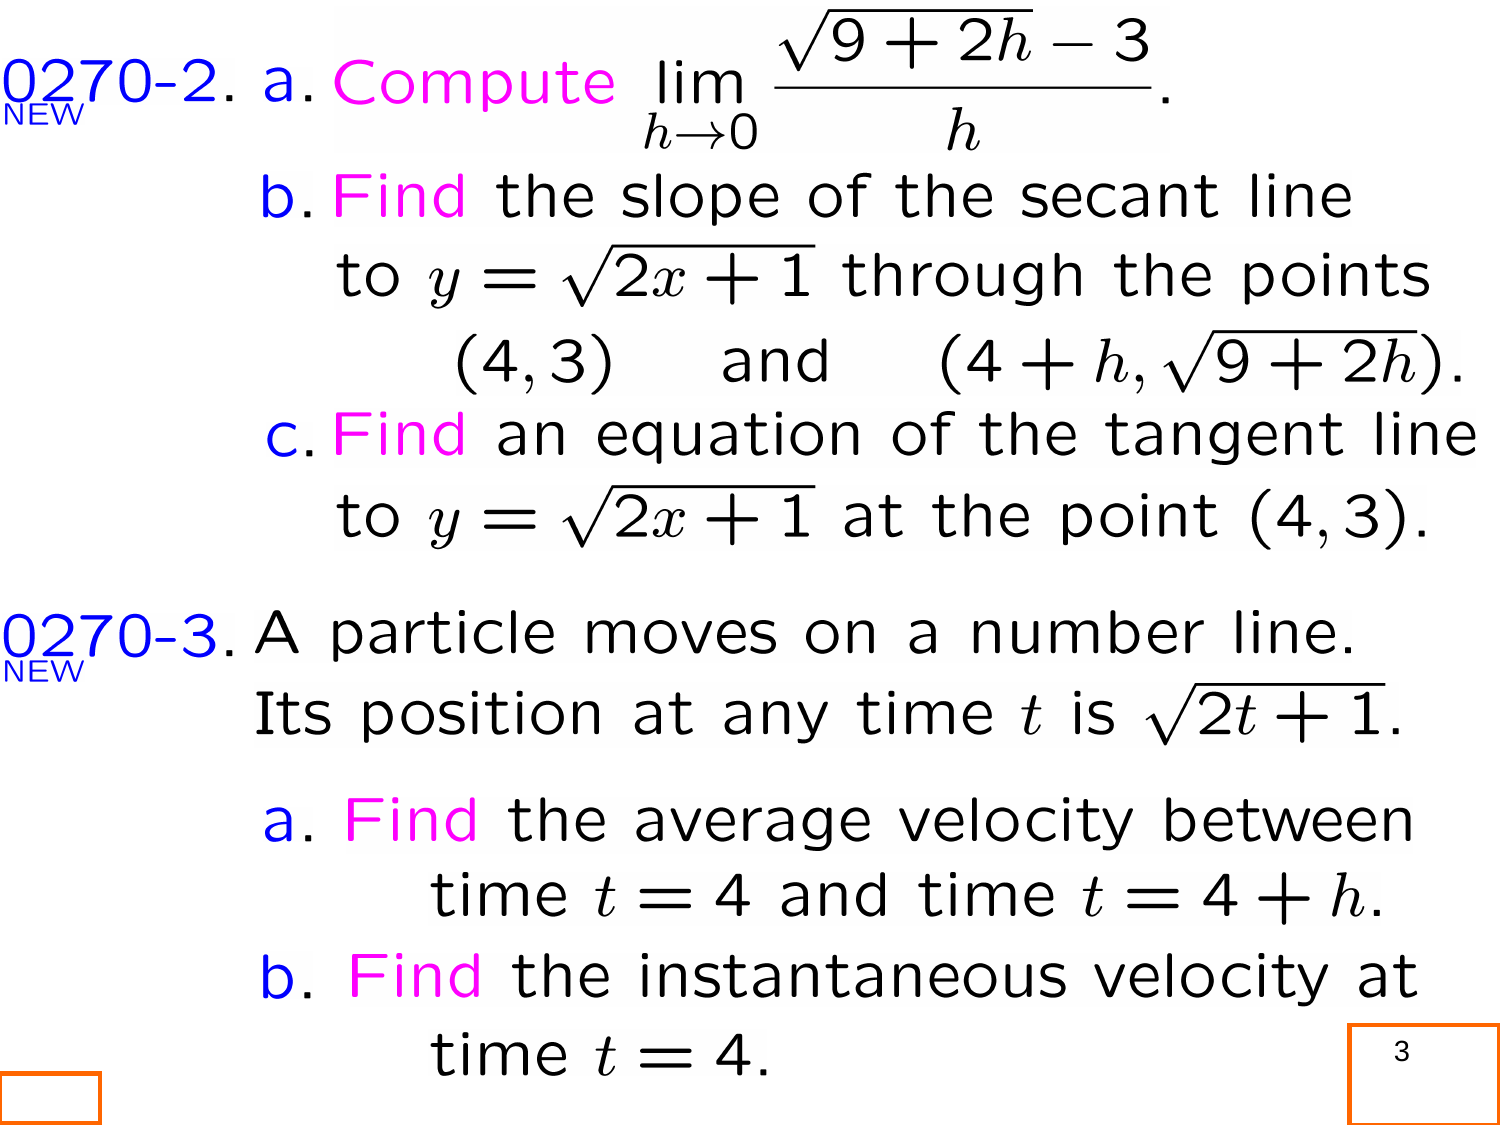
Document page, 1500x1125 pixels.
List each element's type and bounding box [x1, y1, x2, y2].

picture [349, 953, 1420, 1007]
picture [334, 484, 1427, 551]
text_box [0, 1073, 100, 1124]
picture [334, 170, 1352, 227]
picture [334, 244, 1430, 311]
picture [265, 421, 313, 457]
picture [345, 797, 1413, 854]
text_box [1349, 1025, 1500, 1125]
picture [334, 6, 1170, 153]
picture [455, 329, 1461, 396]
picture [262, 951, 313, 999]
picture [262, 67, 313, 103]
picture [1, 613, 235, 682]
picture [1, 58, 235, 126]
picture [254, 682, 1399, 748]
picture [254, 609, 1353, 663]
picture [334, 408, 1476, 468]
picture [262, 170, 313, 219]
picture [262, 807, 313, 842]
picture [428, 872, 1381, 926]
picture [428, 1028, 767, 1076]
